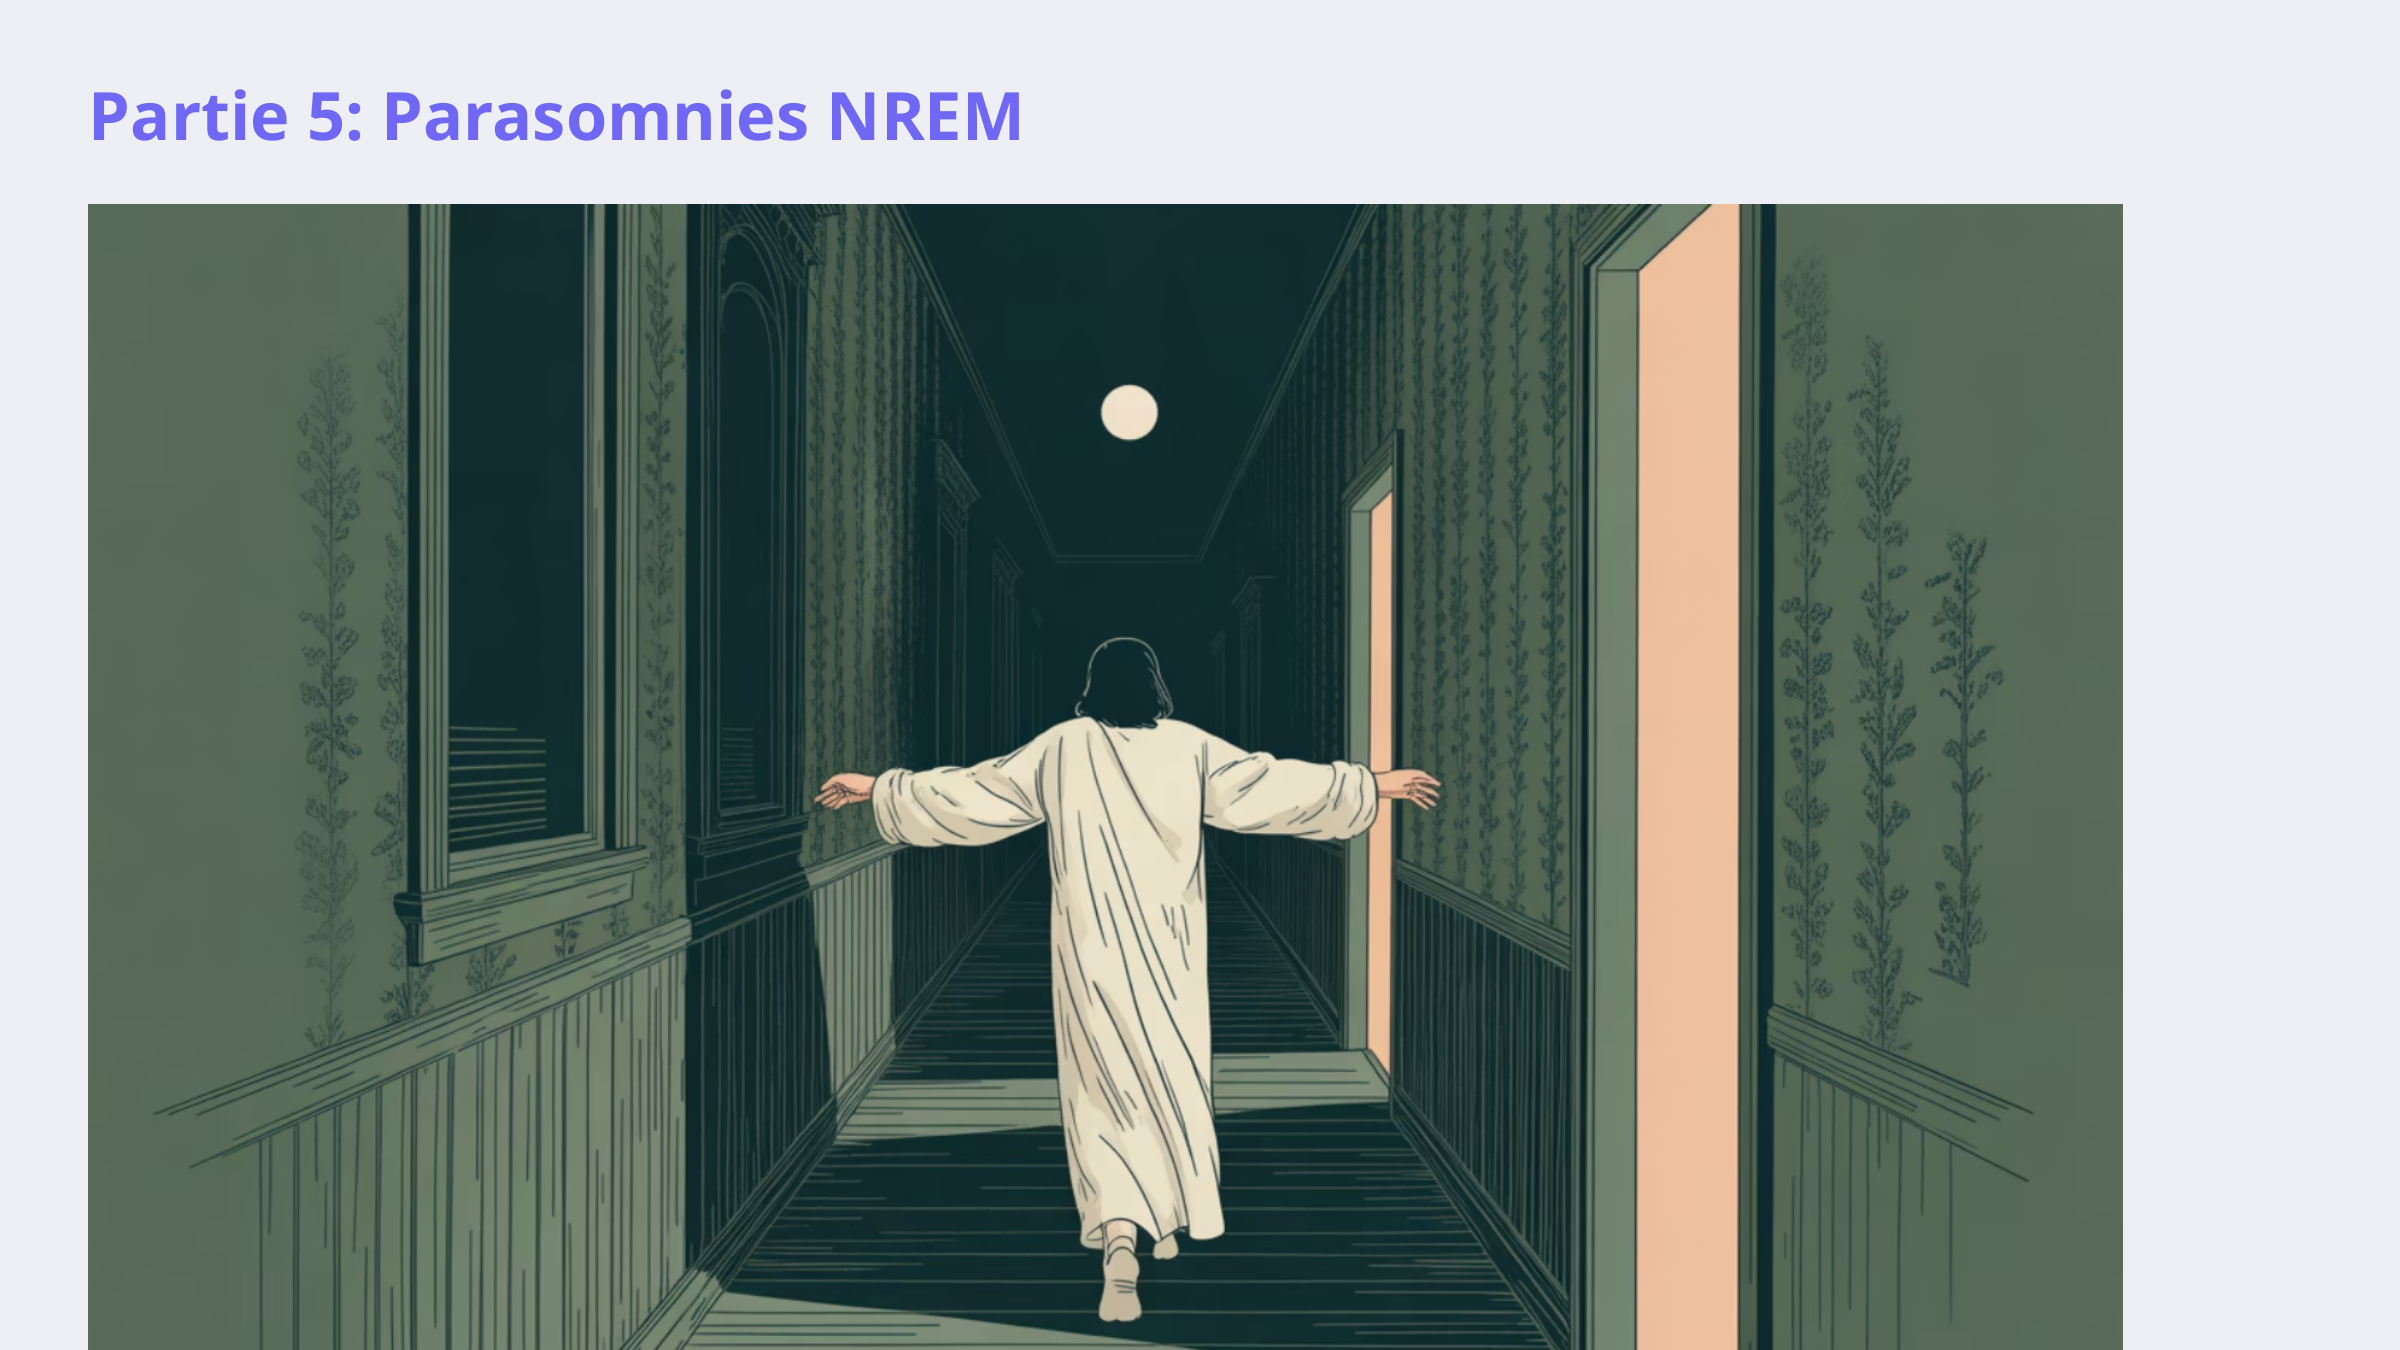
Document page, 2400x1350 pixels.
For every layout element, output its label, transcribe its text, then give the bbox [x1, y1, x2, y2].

picture [88, 204, 2124, 1350]
text_box Partie 5: Parasomnies NREM [88, 69, 927, 154]
